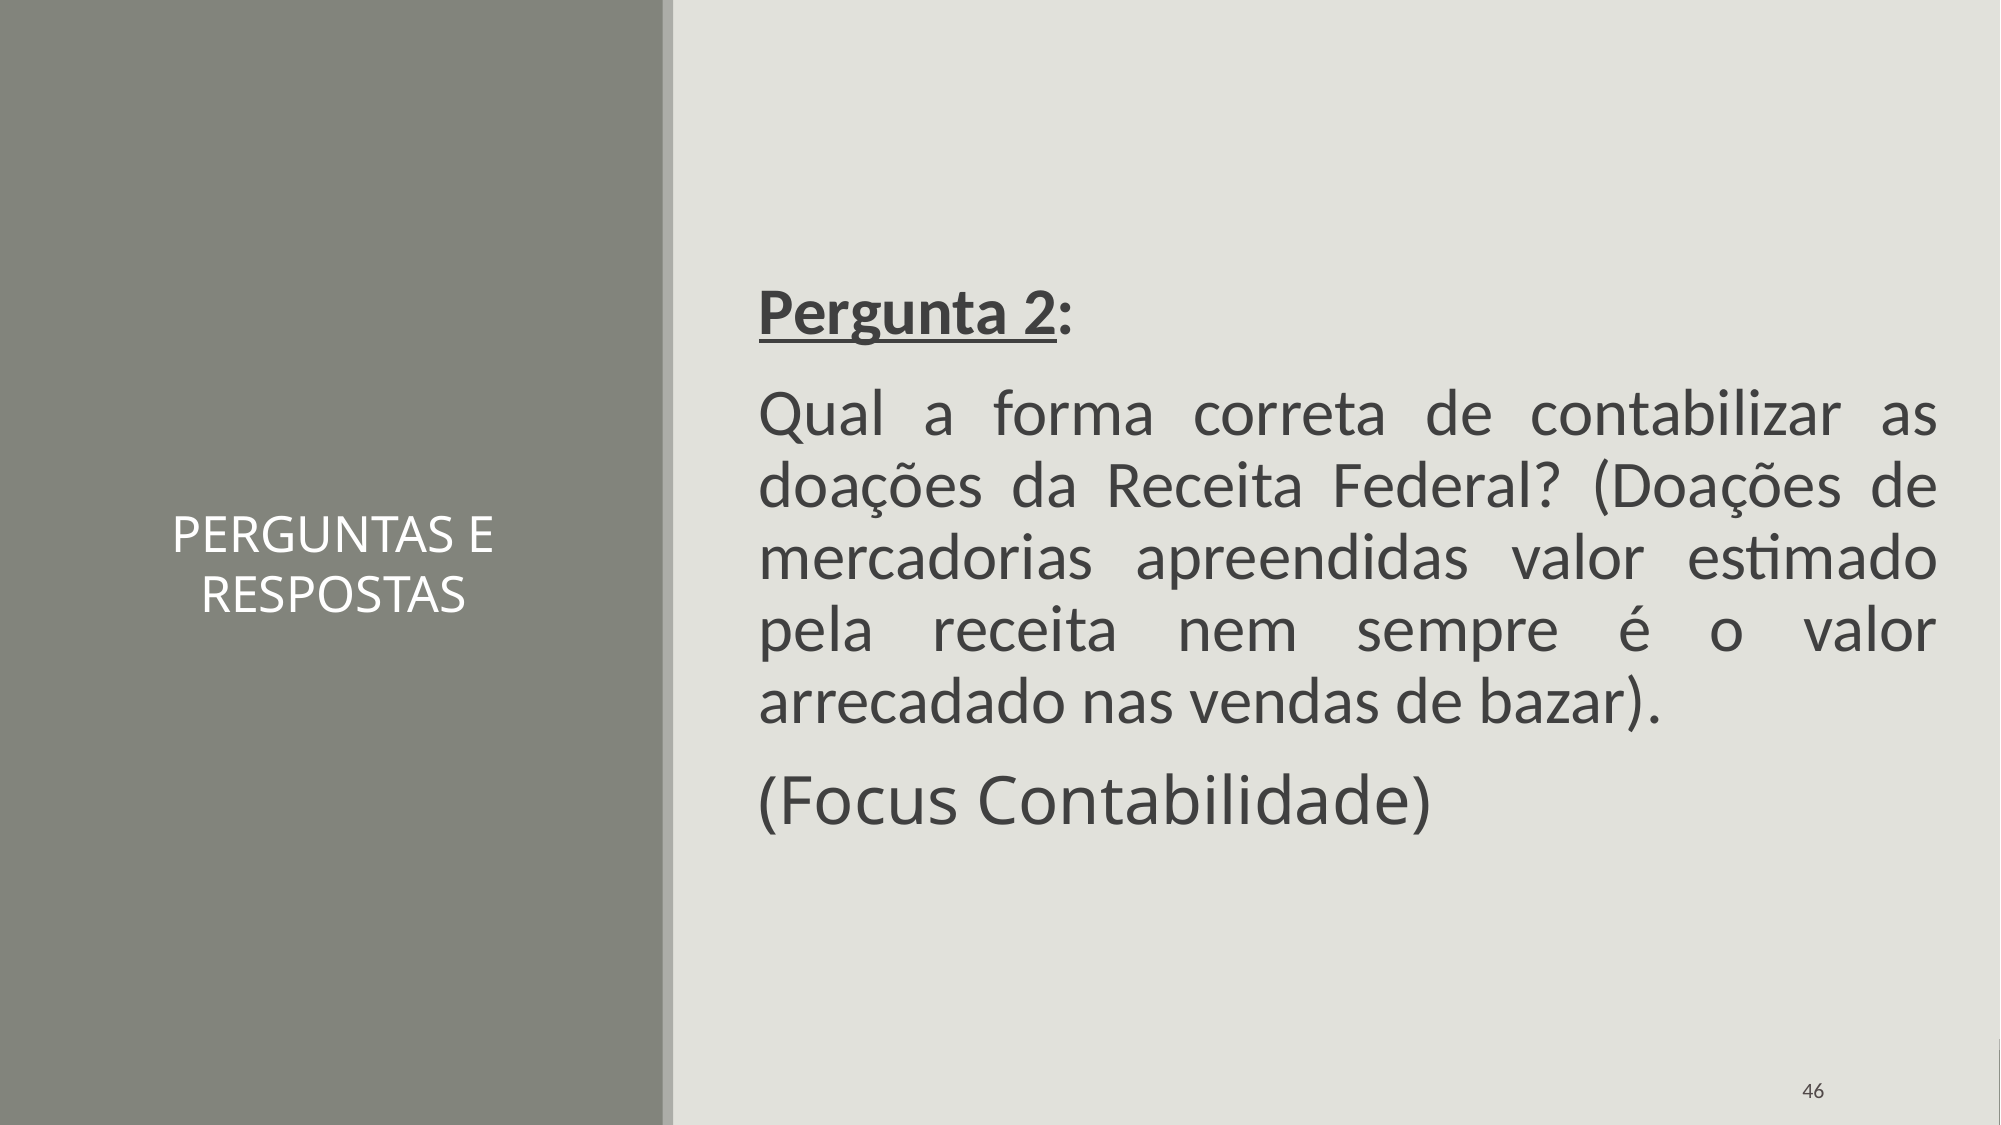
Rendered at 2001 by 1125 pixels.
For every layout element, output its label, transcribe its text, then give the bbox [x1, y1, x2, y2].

text_box [674, 0, 2000, 1125]
text_box [661, 0, 674, 1125]
title PERGUNTAS E RESPOSTAS [60, 99, 607, 1026]
slide_number 46 [1660, 1059, 1840, 1120]
list Pergunta 2: Qual a forma correta de contabilizar as doações da Receita Federal? (Doações de mercadorias apreendidas valor estimado pela receita nem sempre é o valor arrecadado nas vendas de bazar). (Focus Contabilidade) [729, 56, 1940, 1060]
text_box [0, 0, 661, 1125]
